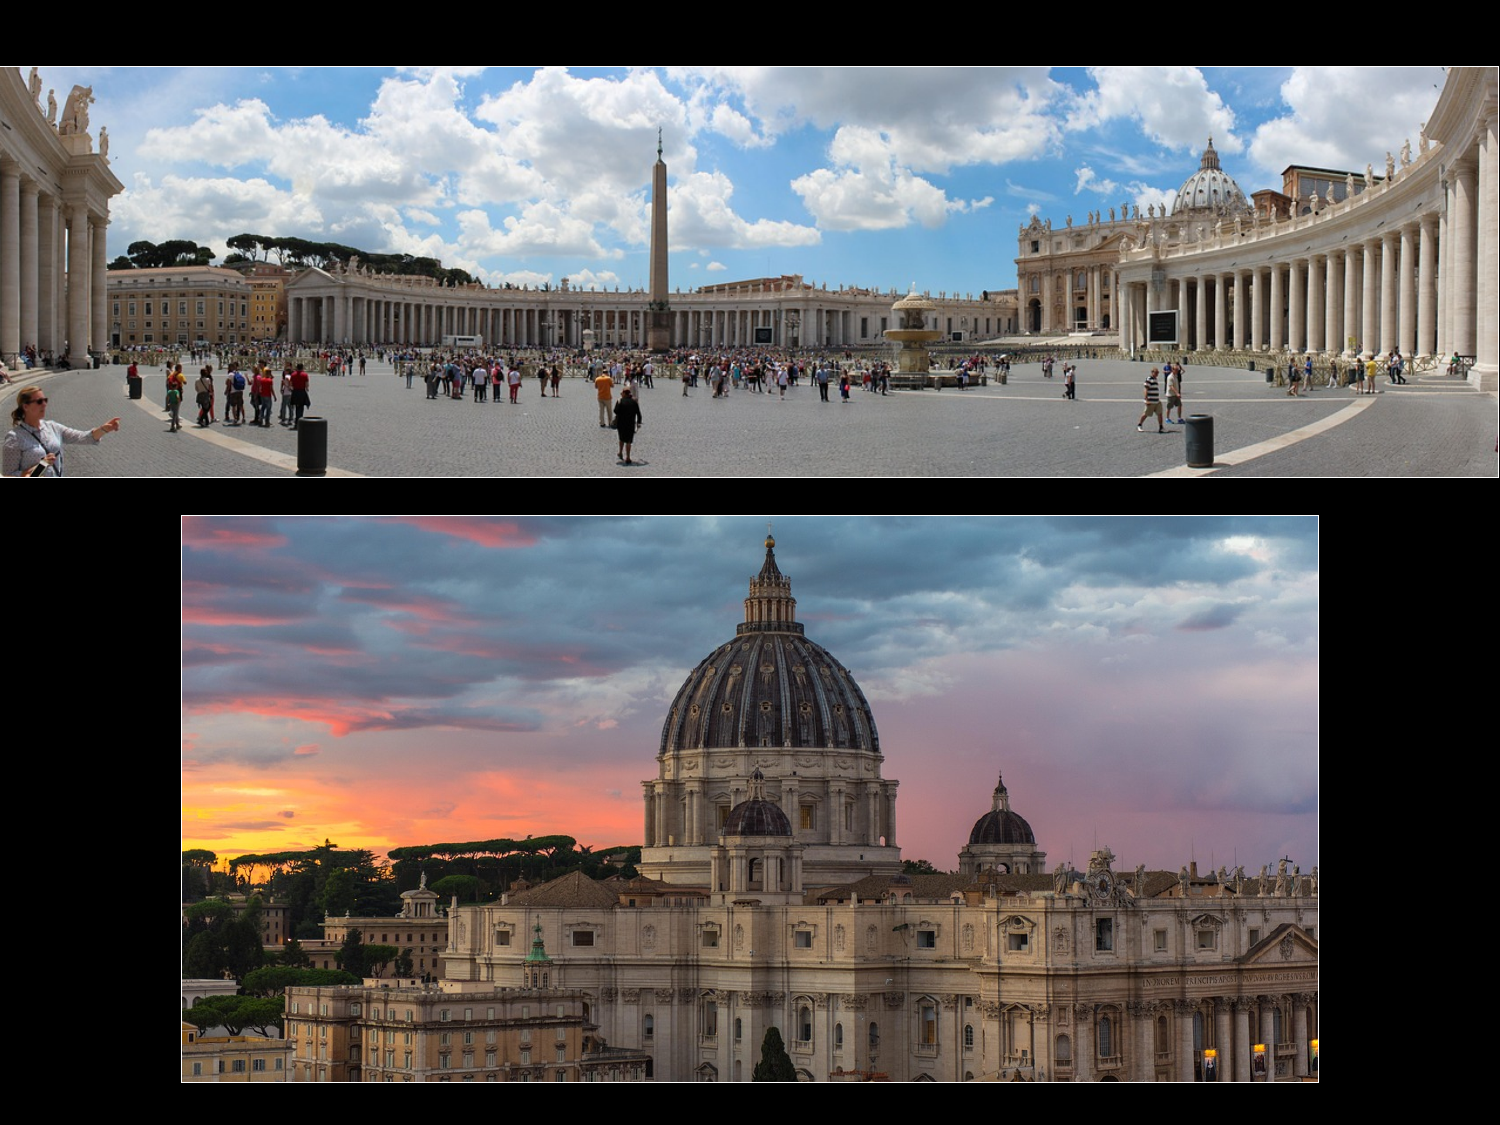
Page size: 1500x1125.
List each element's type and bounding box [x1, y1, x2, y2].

picture [0, 66, 1500, 478]
picture [181, 514, 1319, 1083]
